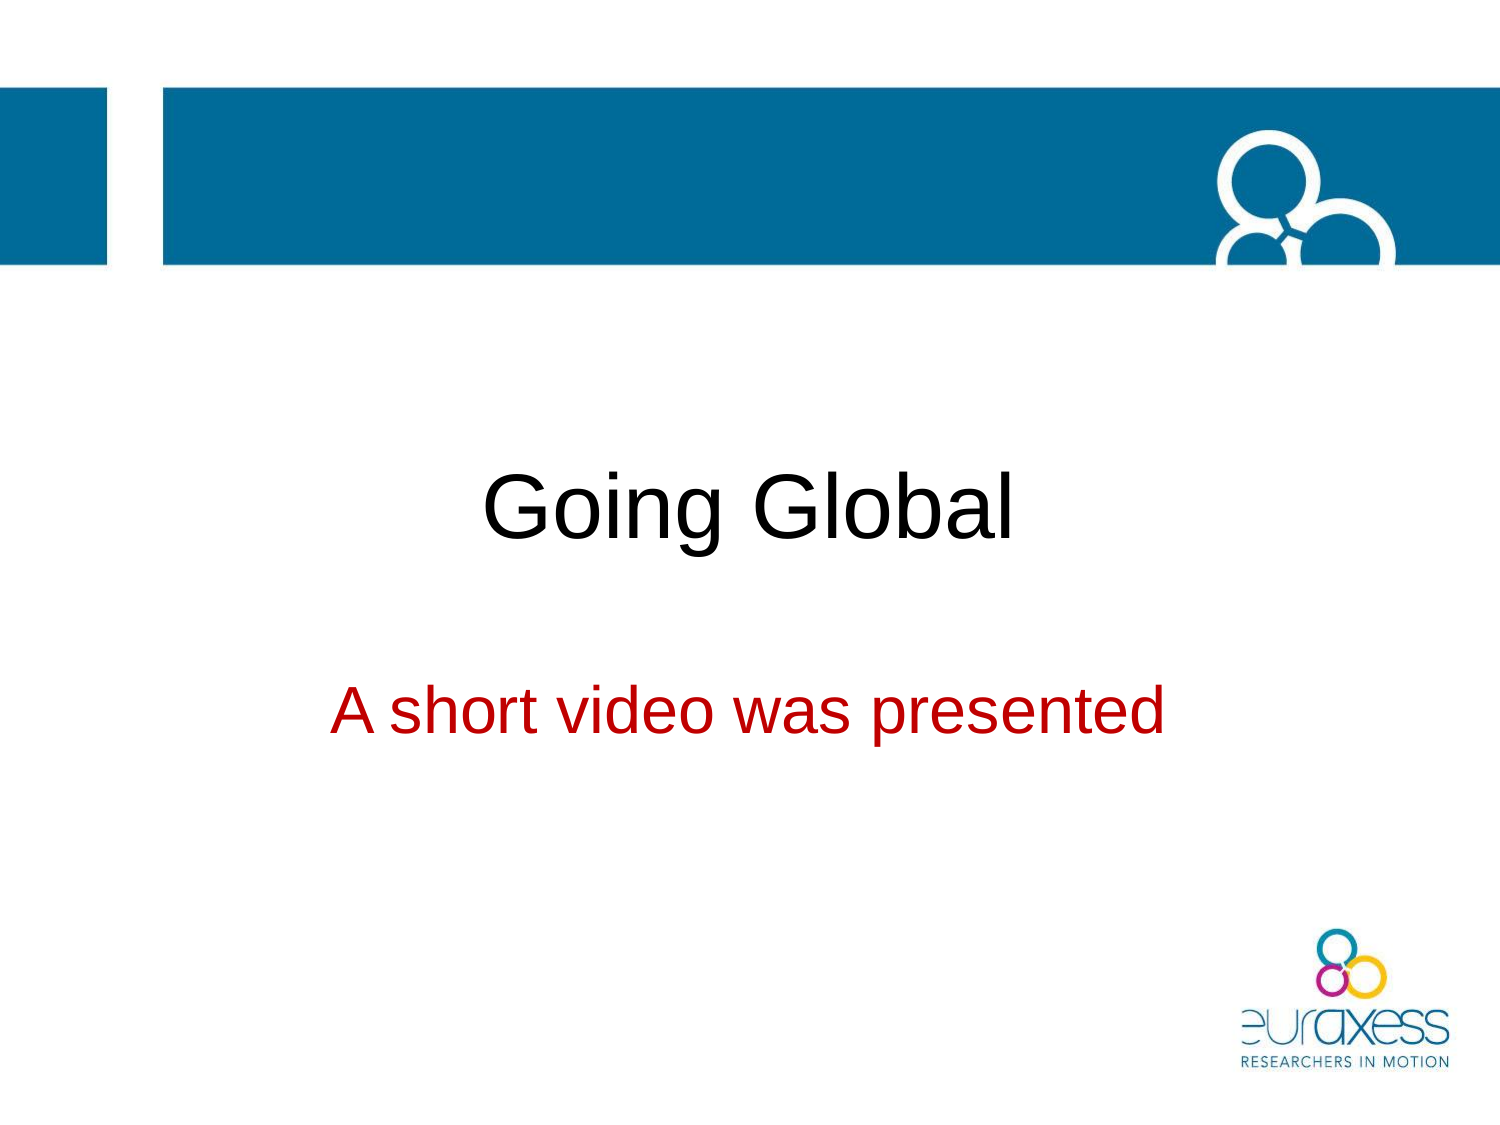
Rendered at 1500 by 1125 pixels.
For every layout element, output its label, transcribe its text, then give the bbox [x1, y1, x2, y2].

picture [0, 0, 1500, 1125]
text_box Going Global A short video was presented [231, 439, 1267, 754]
